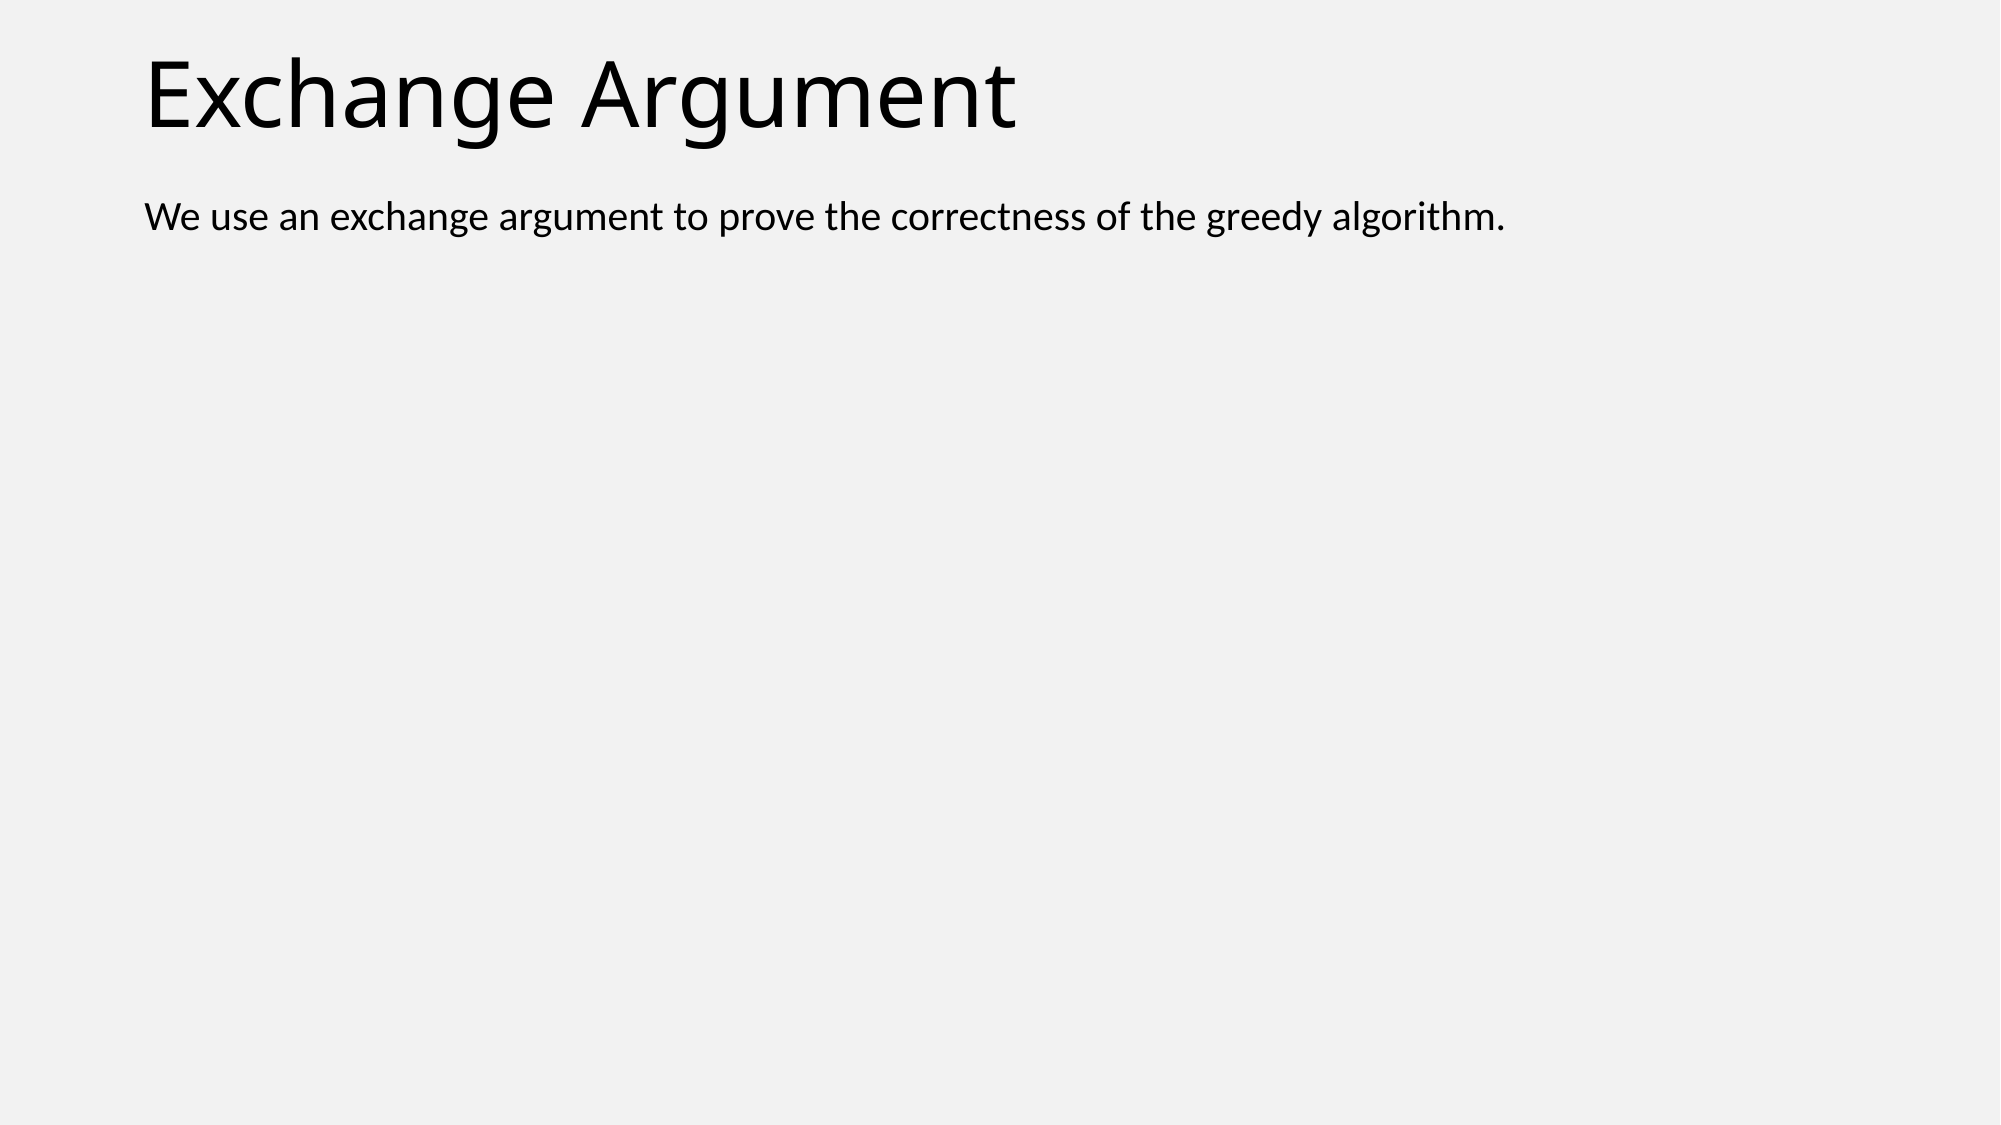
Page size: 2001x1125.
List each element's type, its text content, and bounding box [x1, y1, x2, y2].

title Exchange Argument [128, 17, 1854, 179]
text_box We use an exchange argument to prove the correctness of the greedy algorithm. [129, 181, 1928, 246]
